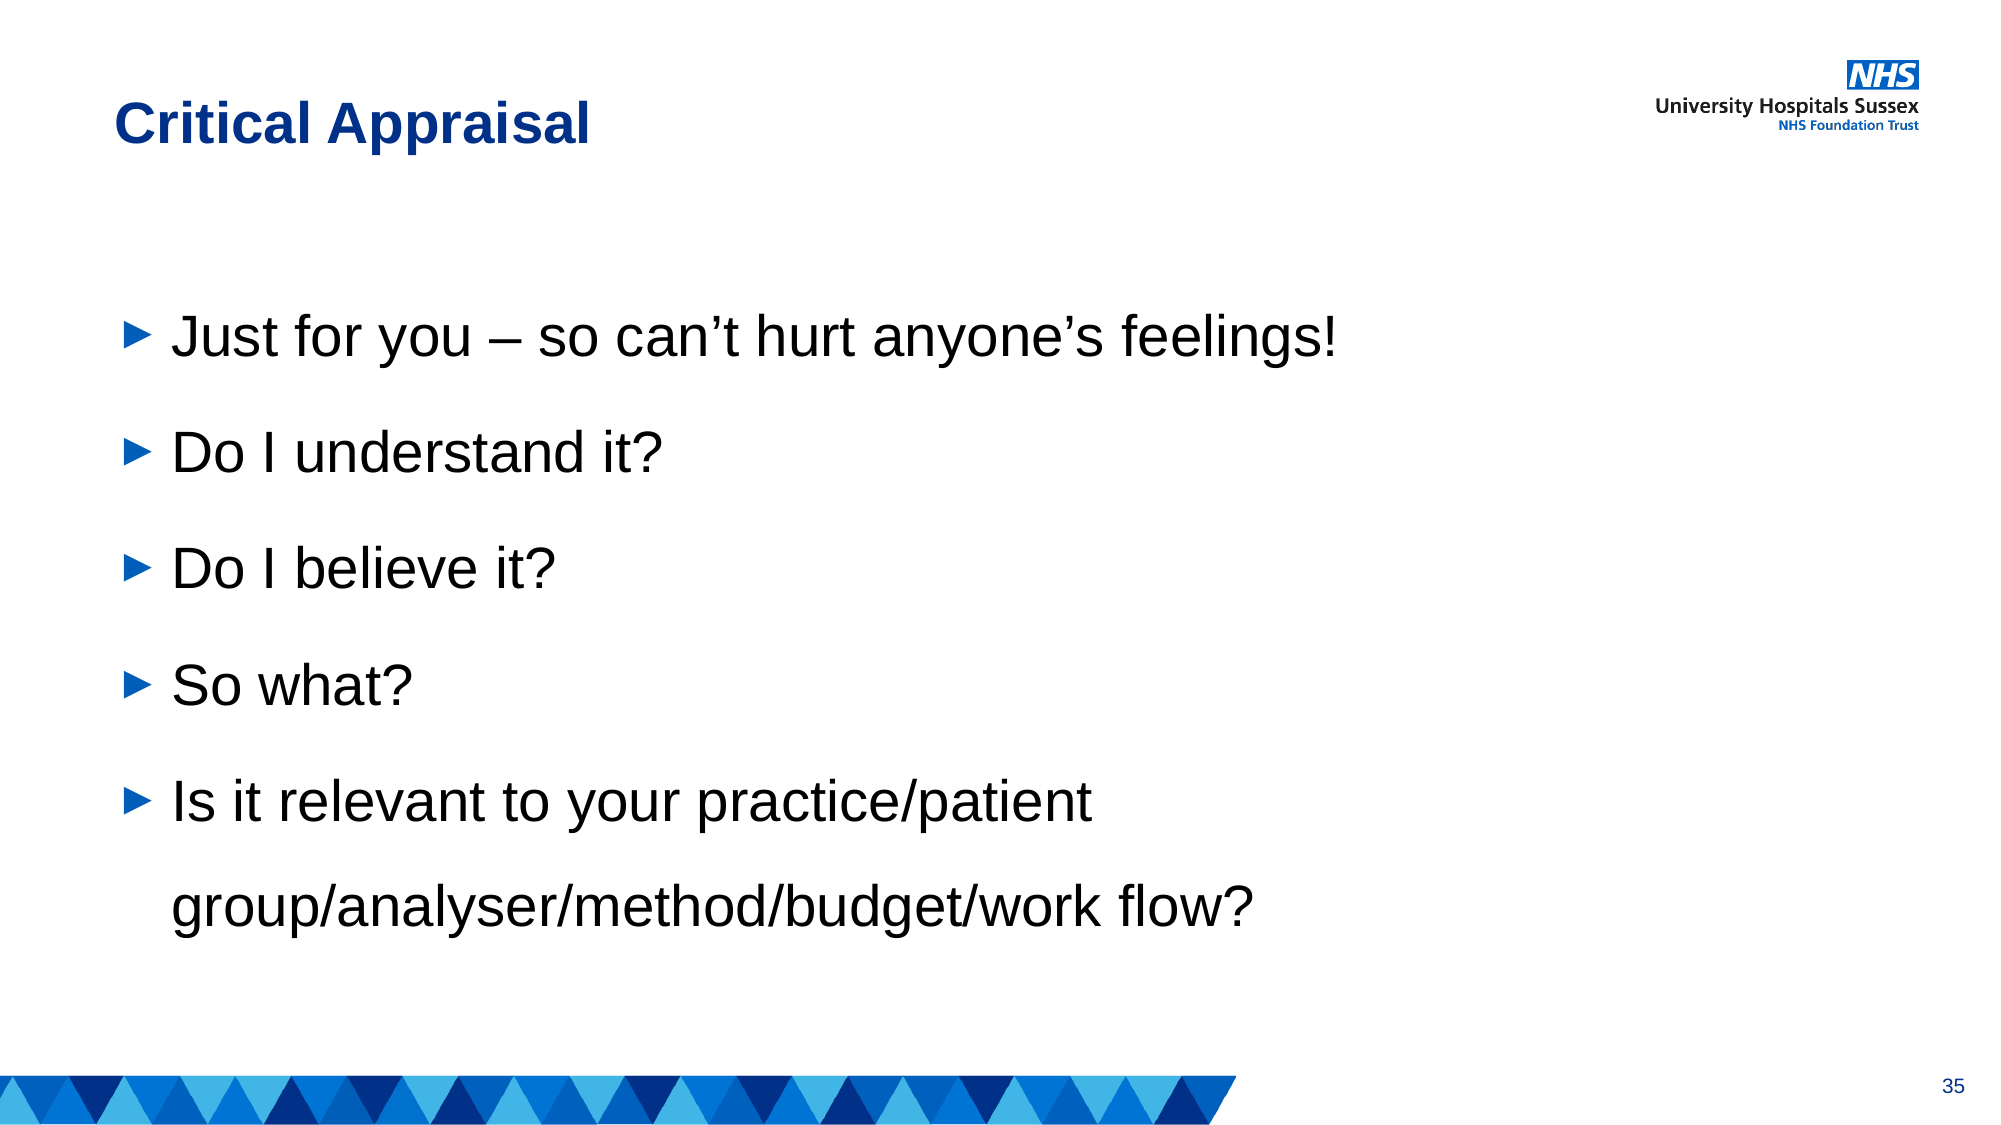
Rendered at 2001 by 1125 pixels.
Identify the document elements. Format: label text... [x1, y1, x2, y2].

slide_number 35 [1899, 1065, 1980, 1125]
title Critical Appraisal [99, 45, 1378, 195]
picture [0, 1075, 1237, 1125]
list Just for you – so can’t hurt anyone’s feelings! Do I understand it? Do I believe it? So what? Is it relevant to your practice/patient group/analyser/method/budget/work flow? [99, 255, 1957, 1005]
picture [1648, 60, 1919, 158]
